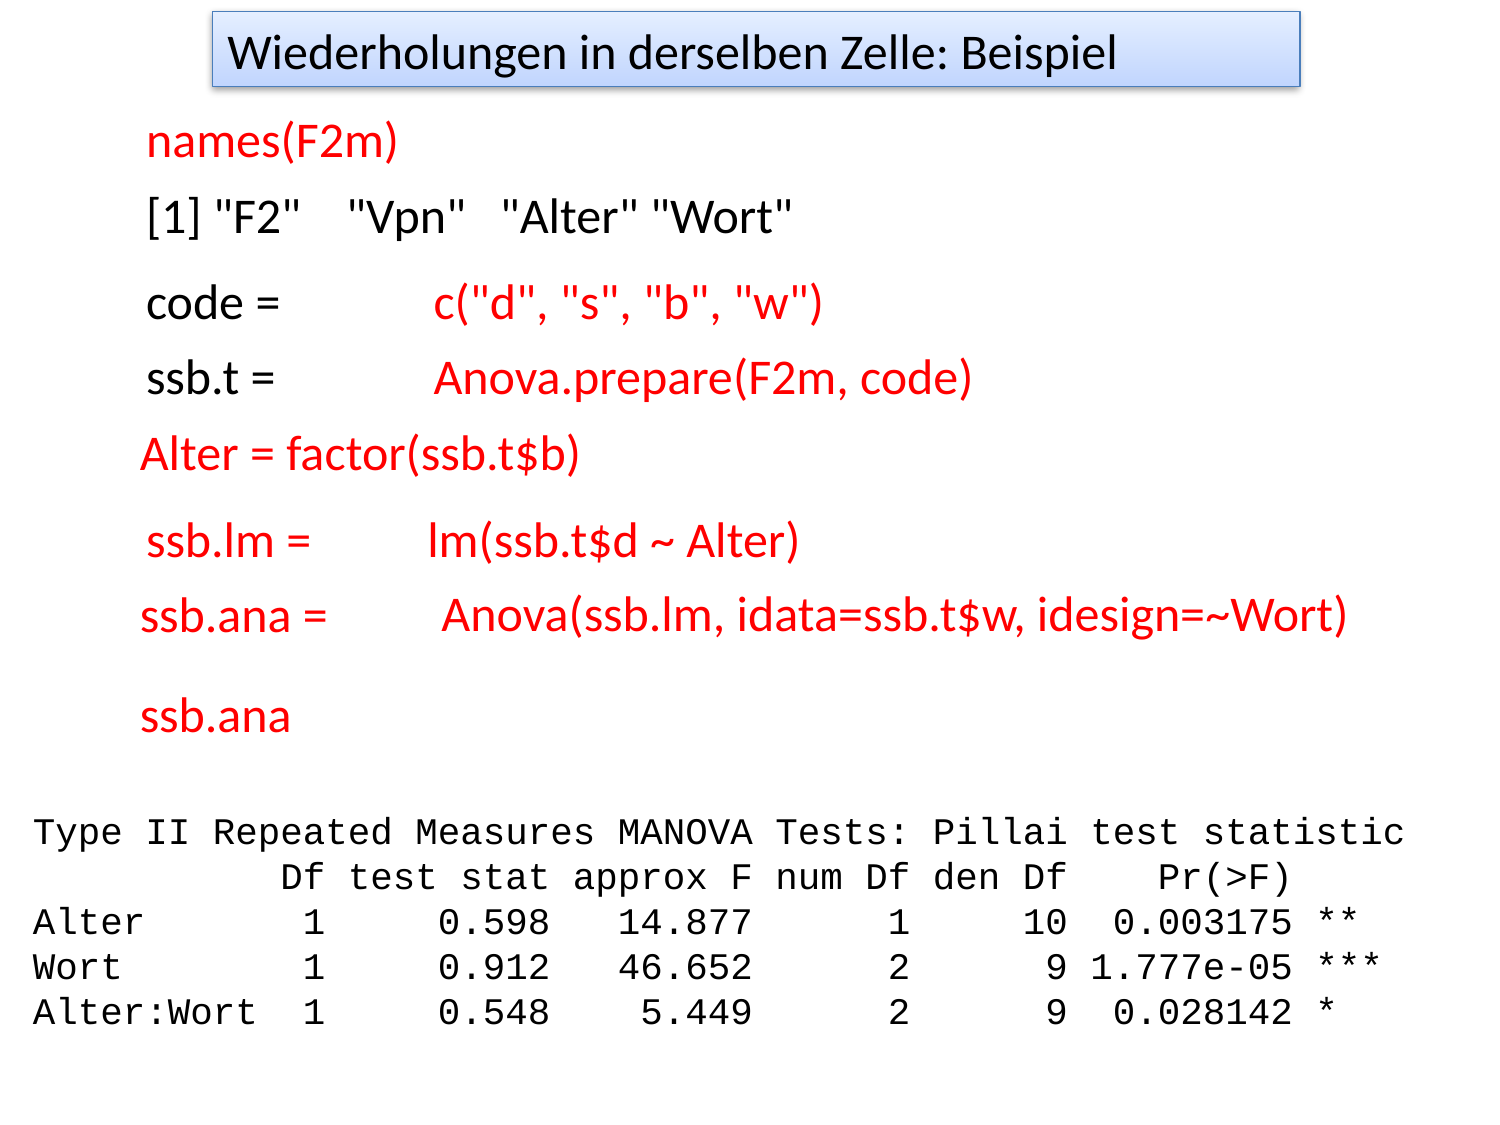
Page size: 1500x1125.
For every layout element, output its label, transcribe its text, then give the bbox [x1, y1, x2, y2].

text_box code = [131, 261, 357, 337]
text_box ssb.lm = [131, 499, 412, 574]
text_box names(F2m) [131, 99, 750, 175]
text_box Wiederholungen in derselben Zelle: Beispiel [212, 11, 1301, 87]
text_box Anova.prepare(F2m, code) [418, 337, 1369, 413]
text_box ssb.ana = [124, 574, 413, 650]
text_box Alter = factor(ssb.t$b) [125, 413, 799, 488]
text_box ssb.t = [131, 337, 418, 413]
text_box Type II Repeated Measures MANOVA Tests: Pillai test statistic Df test stat approx F num Df den Df Pr(>F) Alter 1 0.598 14.877 1 10 0.003175 ** Wort 1 0.912 46.652 2 9 1.777e-05 *** Alter:Wort 1 0.548 5.449 2 9 0.028142 * [18, 799, 1481, 1040]
text_box lm(ssb.t$d ~ Alter) [412, 499, 863, 575]
text_box ssb.ana [125, 674, 325, 750]
text_box c("d", "s", "b", "w") [418, 261, 863, 337]
text_box Anova(ssb.lm, idata=ssb.t$w, idesign=~Wort) [426, 574, 1365, 649]
text_box [1] "F2" "Vpn" "Alter" "Wort" [131, 175, 894, 251]
